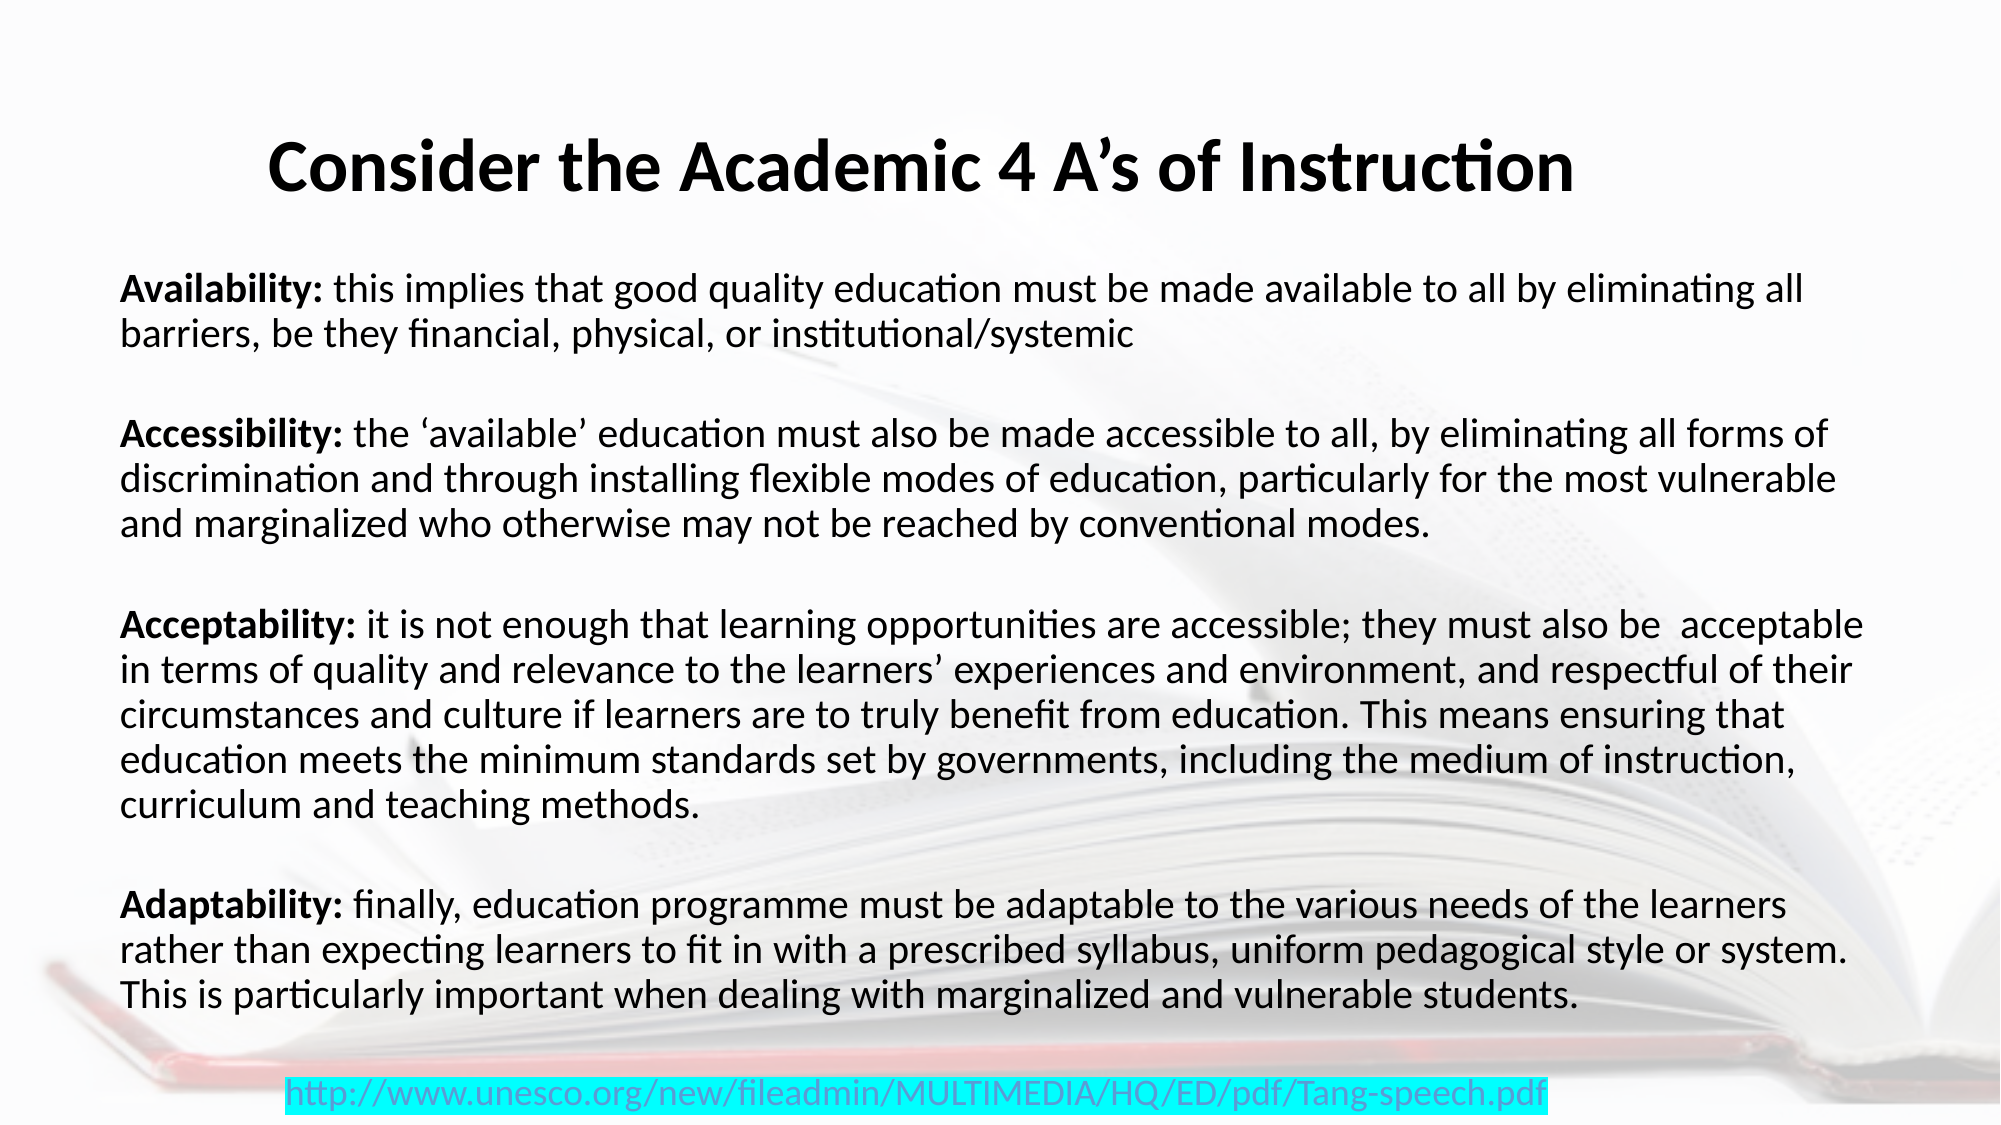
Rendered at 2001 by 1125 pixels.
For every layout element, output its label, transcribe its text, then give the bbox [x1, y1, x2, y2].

title Consider the Academic 4 A’s of Instruction [38, 44, 1808, 258]
list Availability: this implies that good quality education must be made available to all by eliminating all barriers, be they financial, physical, or institutional/systemic Accessibility: the ‘available’ education must also be made accessible to all, by eliminating all forms of discrimination and through installing flexible modes of education, particularly for the most vulnerable and marginalized who otherwise may not be reached by conventional modes. Acceptability: it is not enough that learning opportunities are accessible; they must also be acceptable in terms of quality and relevance to the learners’ experiences and environment, and respectful of their circumstances and culture if learners are to truly benefit from education. This means ensuring that education meets the minimum standards set by governments, including the medium of instruction, curriculum and teaching methods. Adaptability: finally, education programme must be adaptable to the various needs of the learners rather than expecting learners to fit in with a prescribed syllabus, uniform pedagogical style or system. This is particularly important when dealing with marginalized and vulnerable students. http://www.unesco.org/new/fileadmin/MULTIMEDIA/HQ/ED/pdf/Tang-speech.pdf [0, 258, 1883, 1125]
